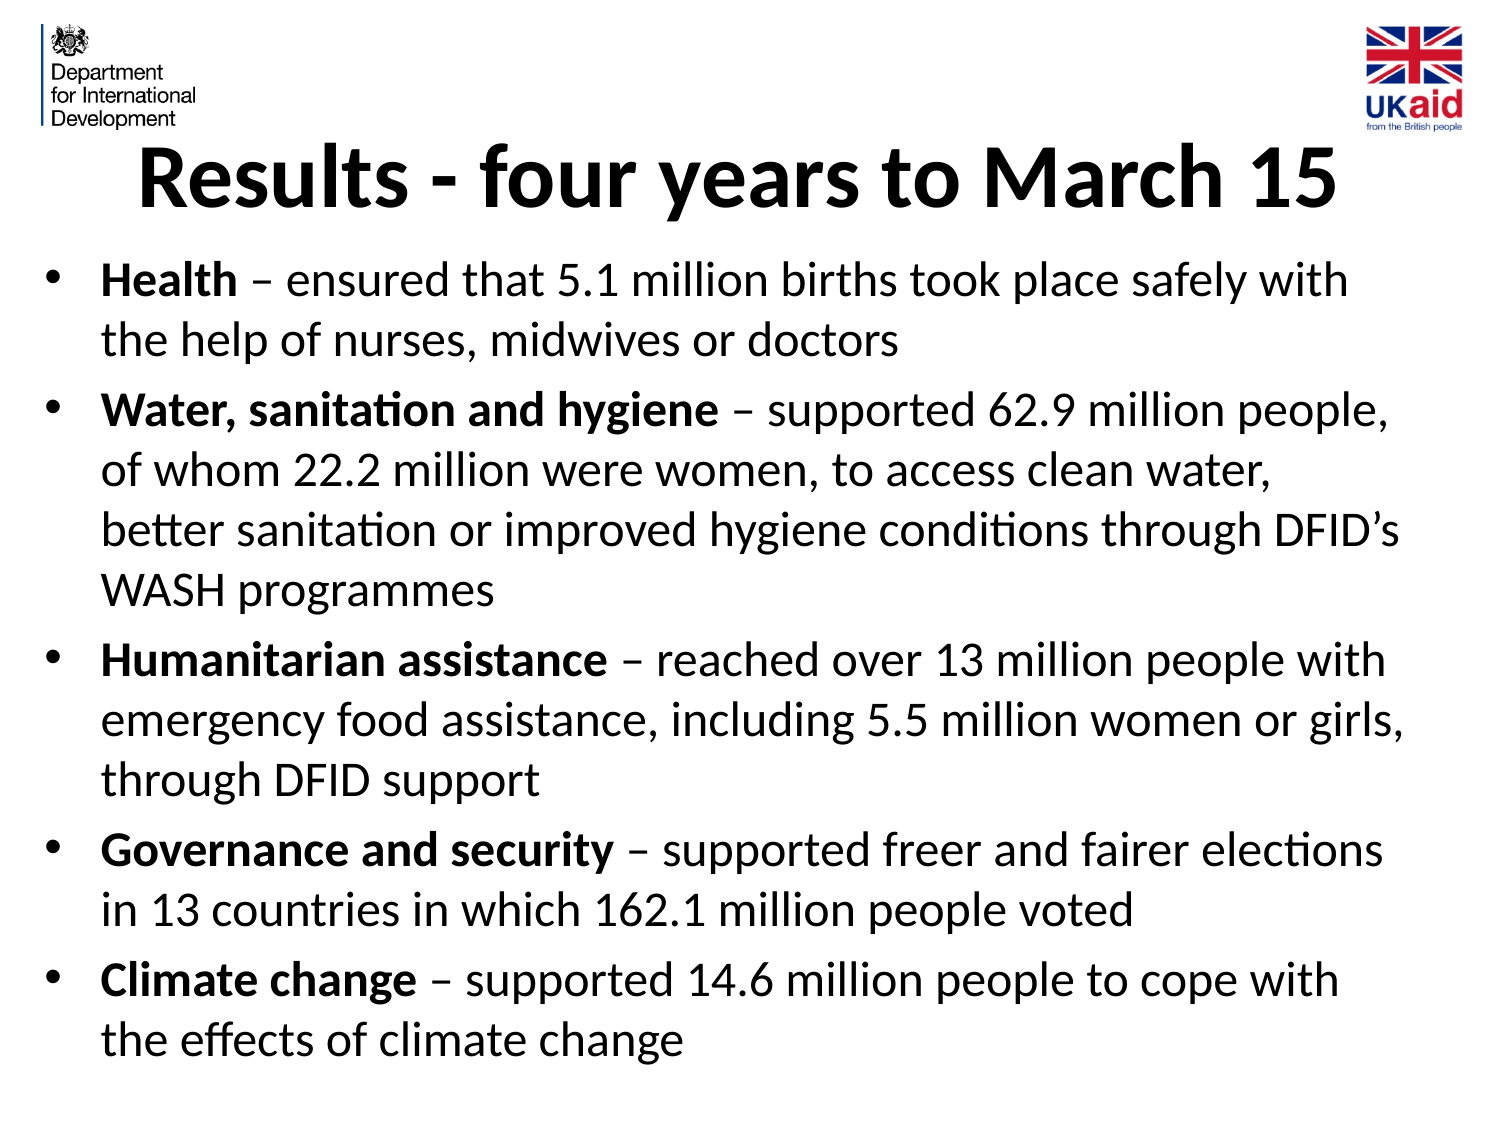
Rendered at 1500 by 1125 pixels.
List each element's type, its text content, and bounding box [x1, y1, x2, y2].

list Health – ensured that 5.1 million births took place safely with the help of nurses, midwives or doctors Water, sanitation and hygiene – supported 62.9 million people, of whom 22.2 million were women, to access clean water, better sanitation or improved hygiene conditions through DFID’s WASH programmes Humanitarian assistance – reached over 13 million people with emergency food assistance, including 5.5 million women or girls, through DFID support Governance and security – supported freer and fairer elections in 13 countries in which 162.1 million people voted Climate change – supported 14.6 million people to cope with the effects of climate change [29, 239, 1424, 1125]
title Results - four years to March 15 [64, 160, 1415, 265]
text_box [29, 9, 1500, 152]
